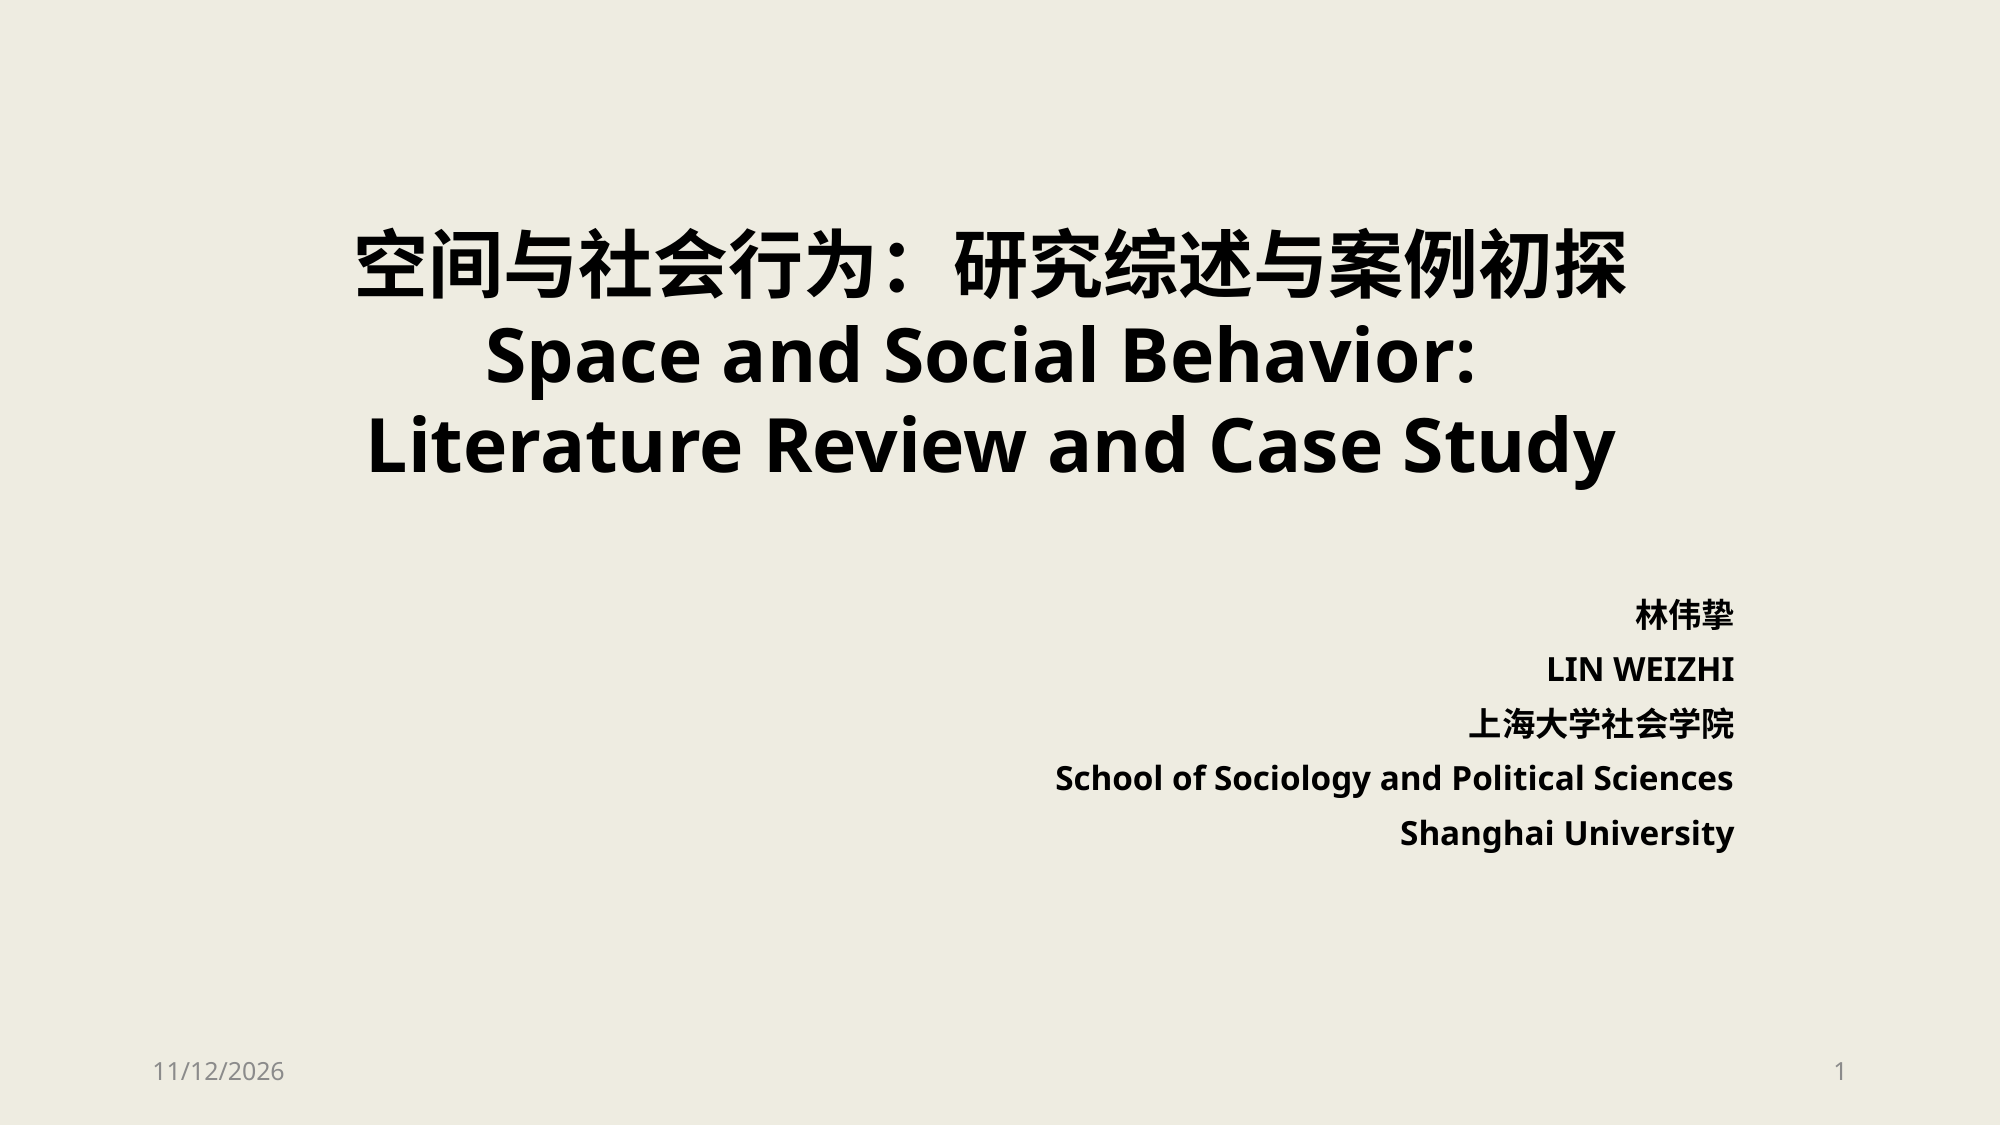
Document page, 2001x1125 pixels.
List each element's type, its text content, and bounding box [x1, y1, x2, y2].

subtitle 林伟挚 LIN WEIZHI 上海大学社会学院 School of Sociology and Political Sciences Shanghai University [249, 590, 1750, 863]
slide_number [137, 1042, 588, 1103]
slide_number 1 [1412, 1042, 1863, 1103]
title 空间与社会行为：研究综述与案例初探 Space and Social Behavior: Literature Review and Case Study [232, 184, 1750, 496]
